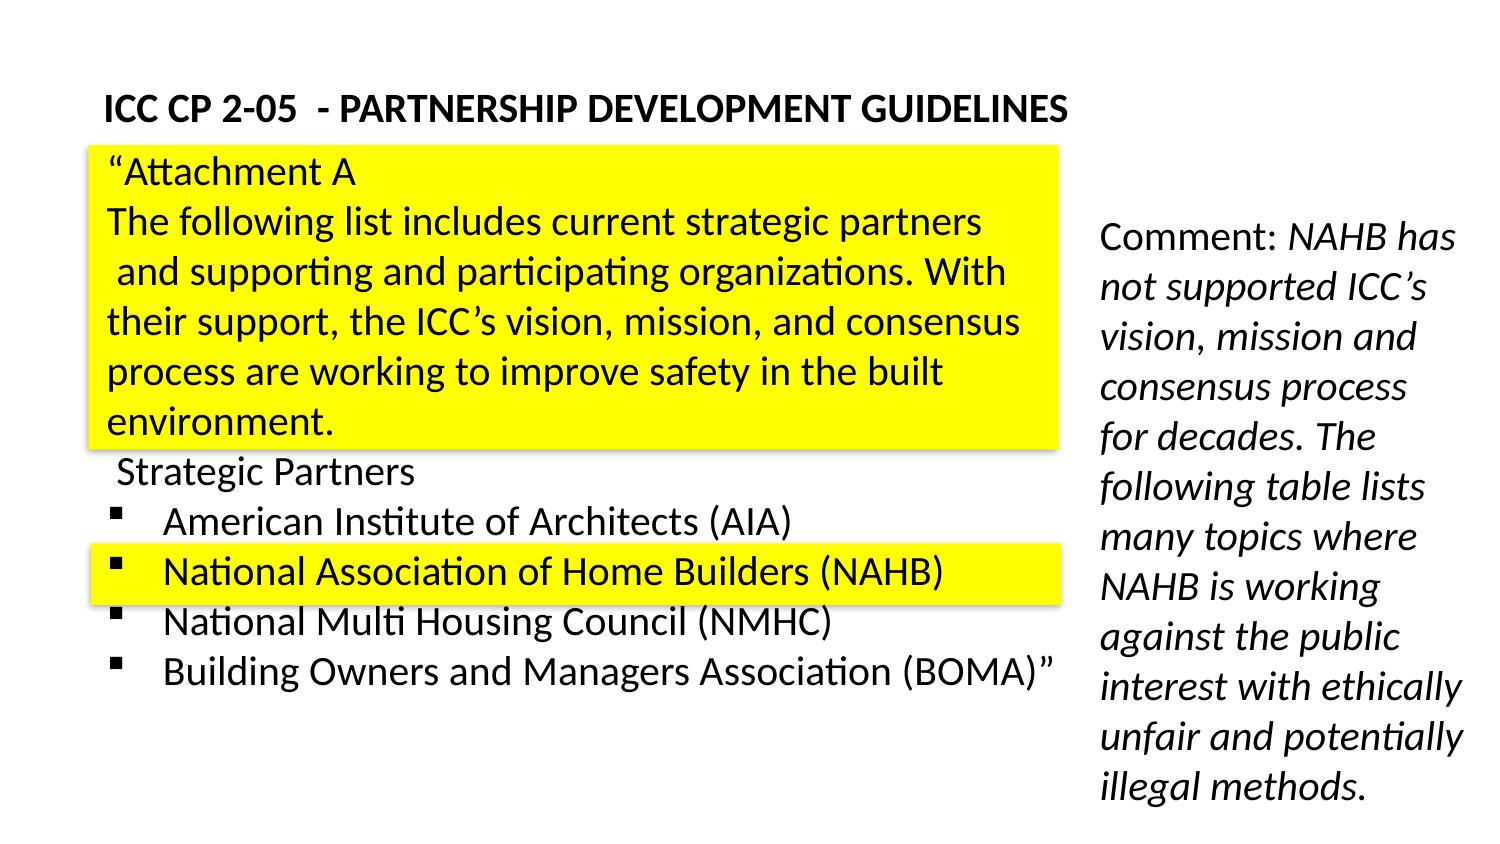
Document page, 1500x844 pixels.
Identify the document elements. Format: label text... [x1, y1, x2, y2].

text_box Comment: NAHB has not supported ICC’s vision, mission and consensus process for decades. The following table lists many topics where NAHB is working against the public interest with ethically unfair and potentially illegal methods. [1085, 201, 1485, 817]
text_box ICC CP 2-05 - PARTNERSHIP DEVELOPMENT GUIDELINES [88, 73, 1108, 139]
text_box “Attachment A The following list includes current strategic partners and supporting and participating organizations. With their support, the ICC’s vision, mission, and consensus process are working to improve safety in the built environment. Strategic Partners American Institute of Architects (AIA) National Association of Home Builders (NAHB) National Multi Housing Council (NMHC) Building Owners and Managers Association (BOMA)” [91, 136, 1085, 702]
